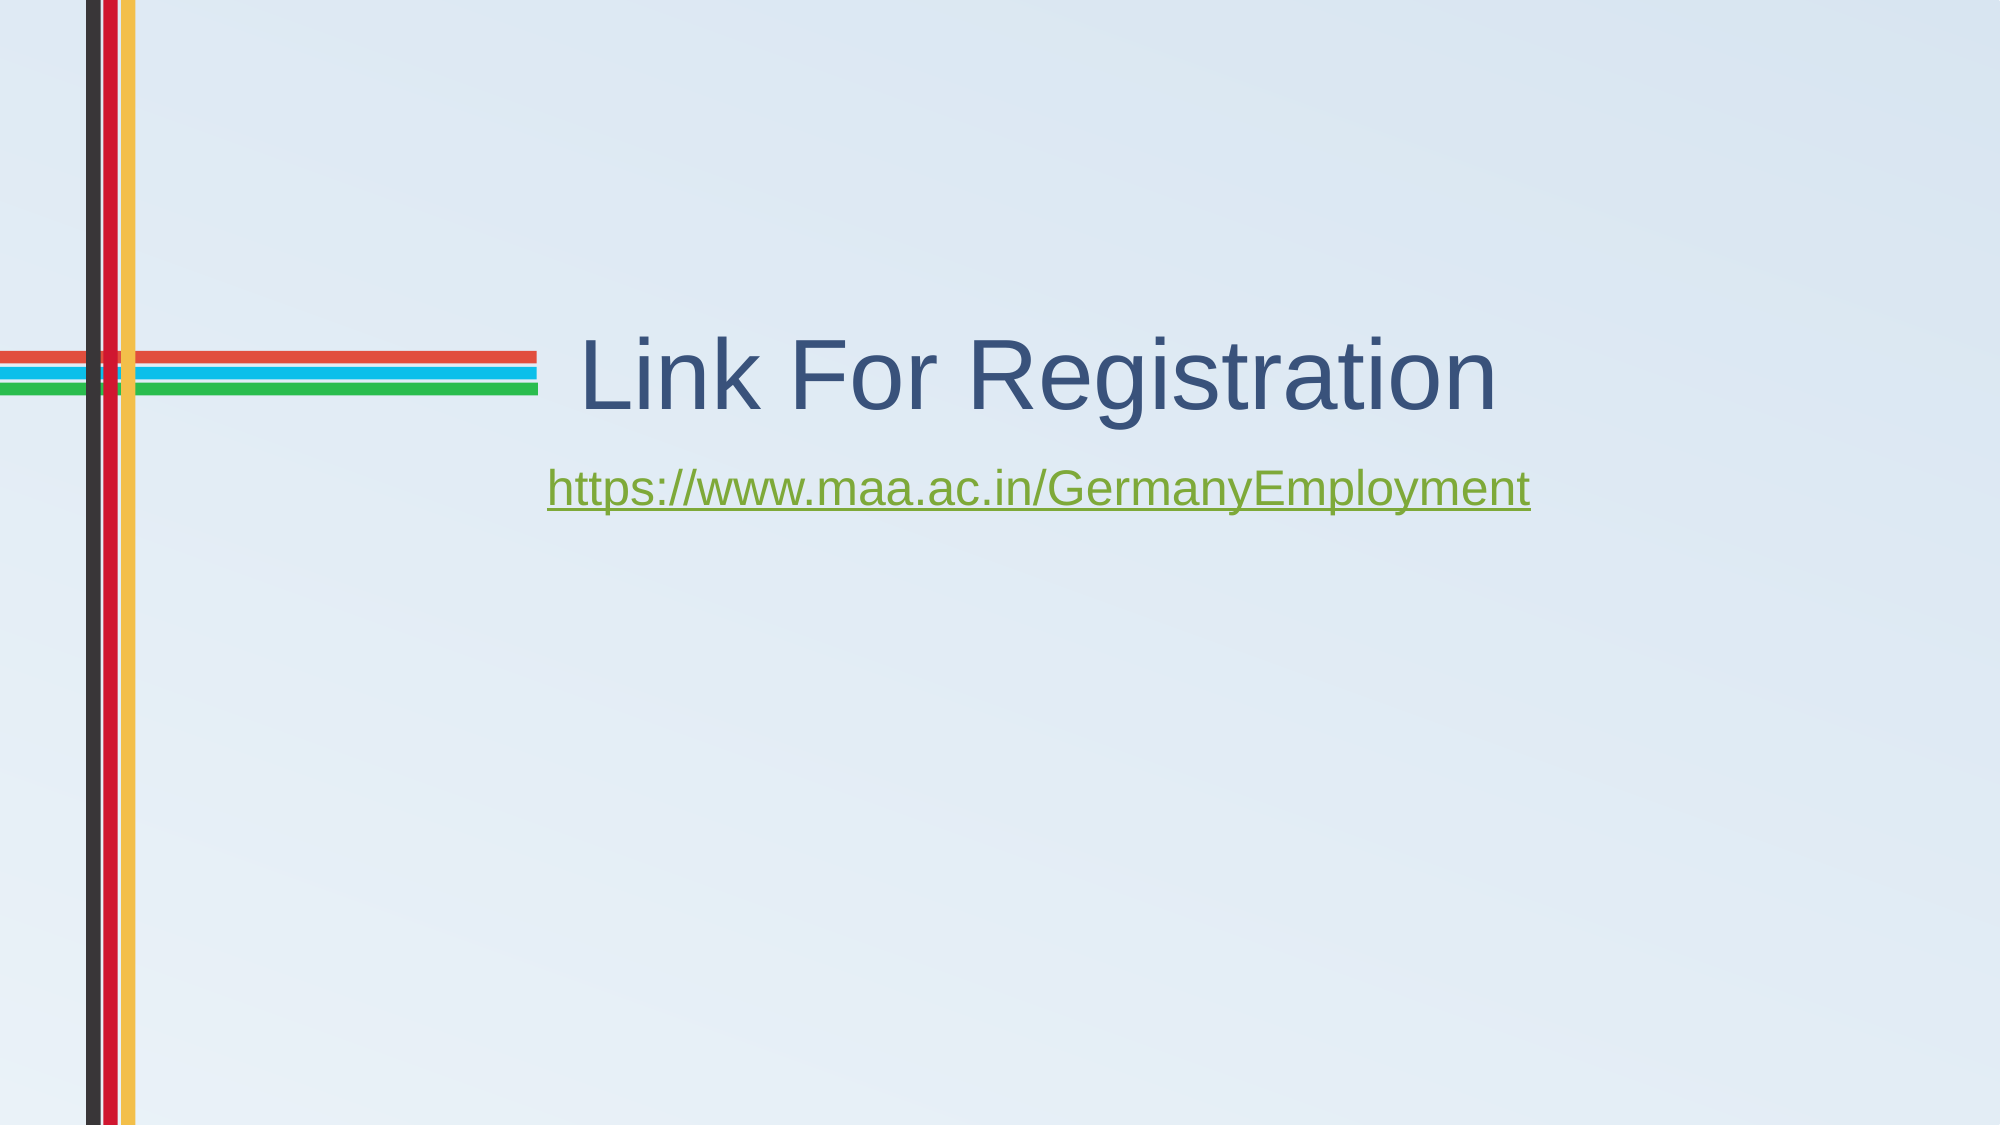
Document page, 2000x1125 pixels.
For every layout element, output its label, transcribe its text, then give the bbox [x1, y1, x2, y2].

text_box [0, 349, 84, 365]
text_box [138, 349, 386, 365]
text_box [0, 381, 84, 397]
text_box [138, 365, 386, 381]
text_box [84, 0, 101, 1125]
text_box [101, 0, 119, 1125]
title Link For Registration https://www.maa.ac.in/GermanyEmployment [386, 285, 1692, 588]
text_box [0, 365, 84, 381]
text_box [138, 381, 386, 397]
text_box [119, 0, 138, 1125]
